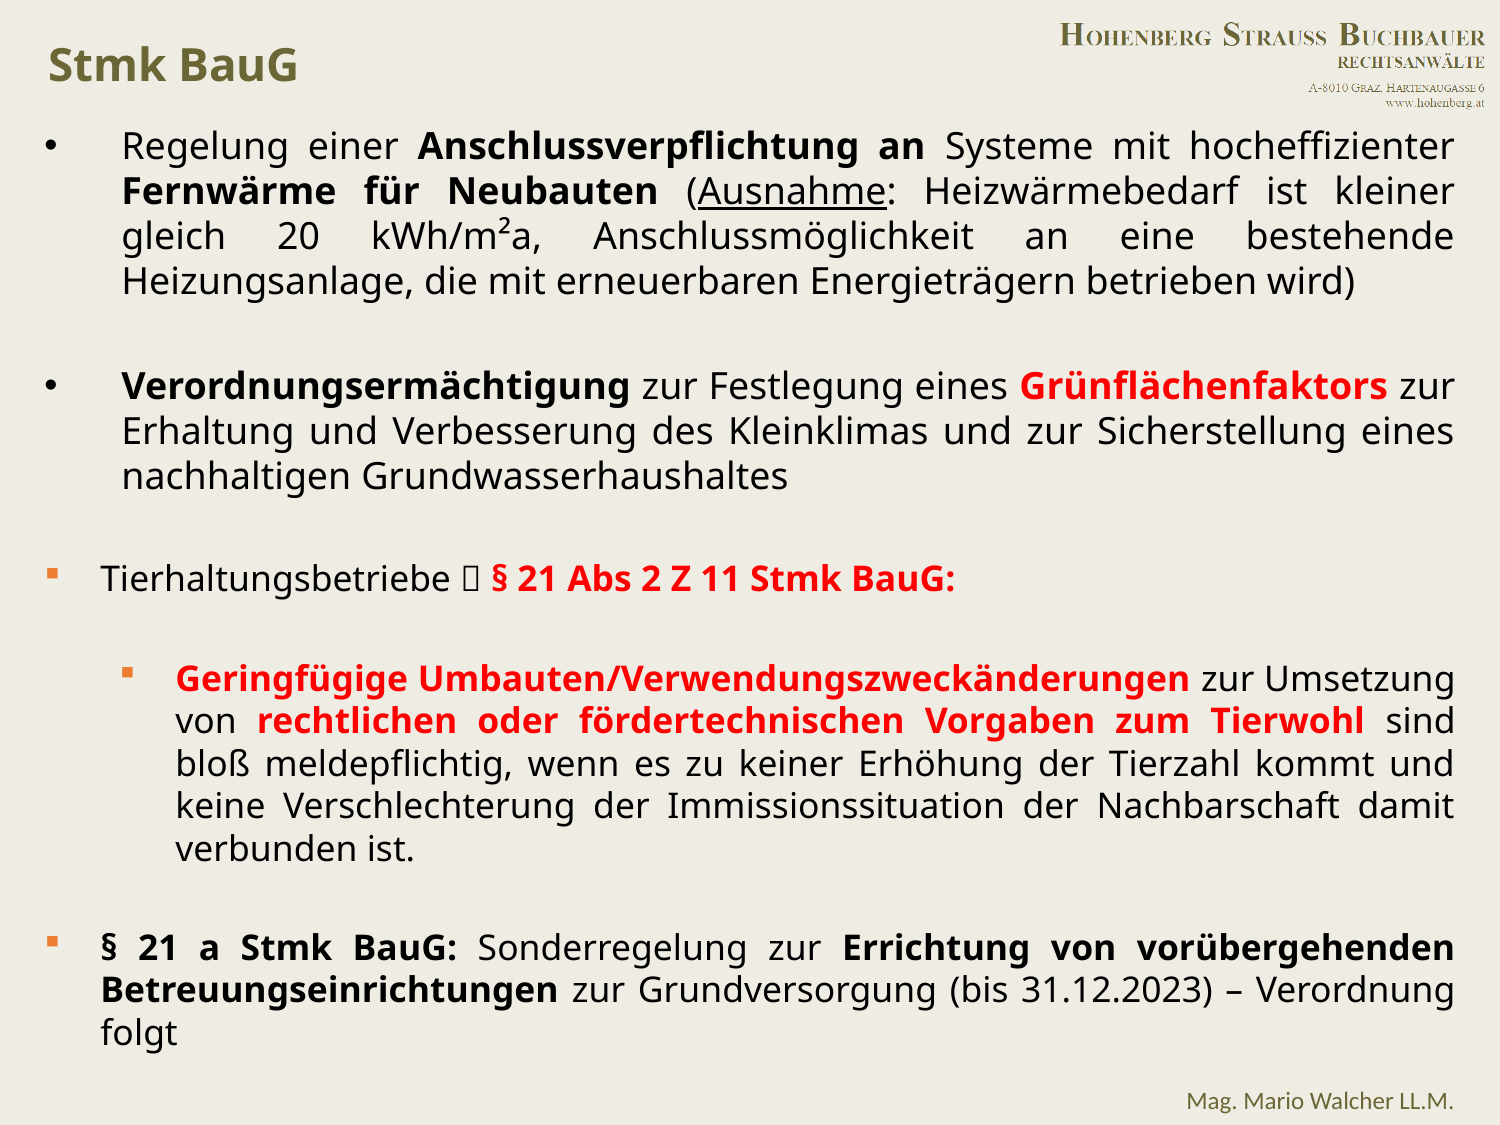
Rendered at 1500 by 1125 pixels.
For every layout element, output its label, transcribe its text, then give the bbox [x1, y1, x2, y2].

text_box Regelung einer Anschlussverpflichtung an Systeme mit hocheffizienter Fernwärme für Neubauten (Ausnahme: Heizwärmebedarf ist kleiner gleich 20 kWh/m²a, Anschlussmöglichkeit an eine bestehende Heizungsanlage, die mit erneuerbaren Energieträgern betrieben wird) Verordnungsermächtigung zur Festlegung eines Grünflächenfaktors zur Erhaltung und Verbesserung des Kleinklimas und zur Sicherstellung eines nachhaltigen Grundwasserhaushaltes Tierhaltungsbetriebe  § 21 Abs 2 Z 11 Stmk BauG: Geringfügige Umbauten/Verwendungszweckänderungen zur Umsetzung von rechtlichen oder fördertechnischen Vorgaben zum Tierwohl sind bloß meldepflichtig, wenn es zu keiner Erhöhung der Tierzahl kommt und keine Verschlechterung der Immissionssituation der Nachbarschaft damit verbunden ist. § 21 a Stmk BauG: Sonderregelung zur Errichtung von vorübergehenden Betreuungseinrichtungen zur Grundversorgung (bis 31.12.2023) – Verordnung folgt [33, 117, 1467, 1094]
title Stmk BauG [33, 12, 1388, 122]
picture [1051, 12, 1490, 117]
text_box Mag. Mario Walcher LL.M. [1171, 1076, 1500, 1122]
